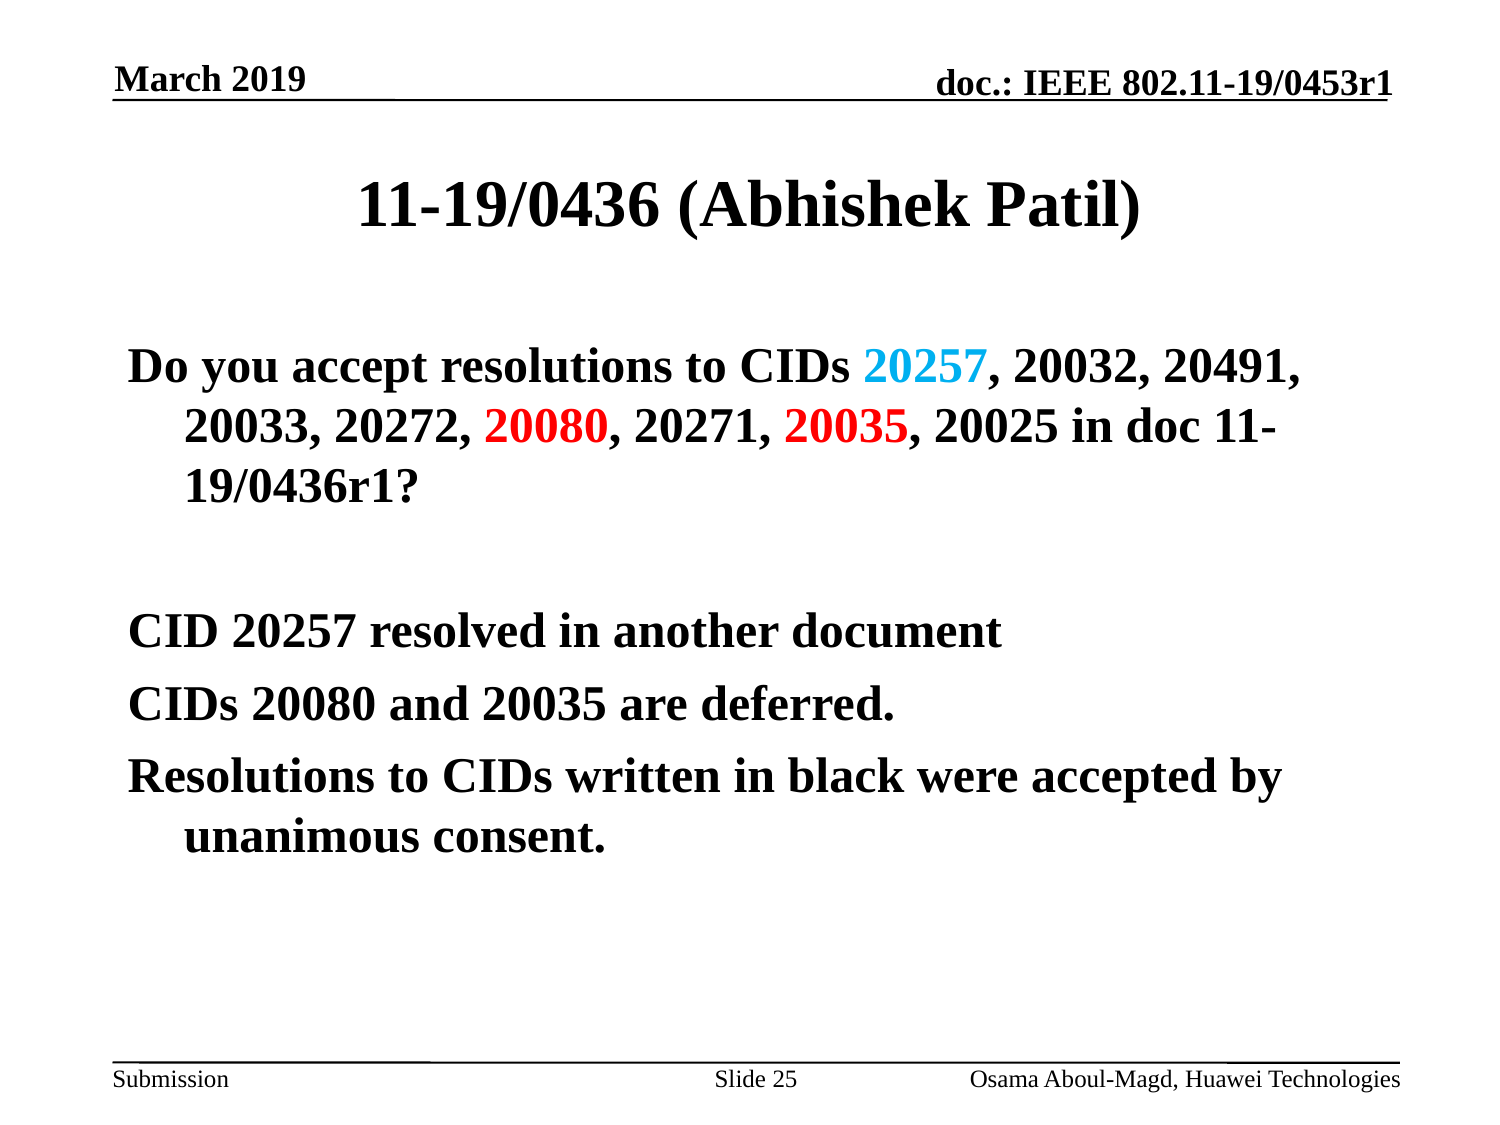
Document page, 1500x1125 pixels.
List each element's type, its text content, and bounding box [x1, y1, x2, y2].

footer Osama Aboul-Magd, Huawei Technologies [878, 1061, 1402, 1093]
title 11-19/0436 (Abhishek Patil) [112, 112, 1388, 288]
slide_number Slide 25 [712, 1061, 800, 1123]
list Do you accept resolutions to CIDs 20257, 20032, 20491, 20033, 20272, 20080, 20271, 20035, 20025 in doc 11-19/0436r1? CID 20257 resolved in another document CIDs 20080 and 20035 are deferred. Resolutions to CIDs written in black were accepted by unanimous consent. [112, 324, 1388, 1000]
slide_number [114, 54, 423, 100]
